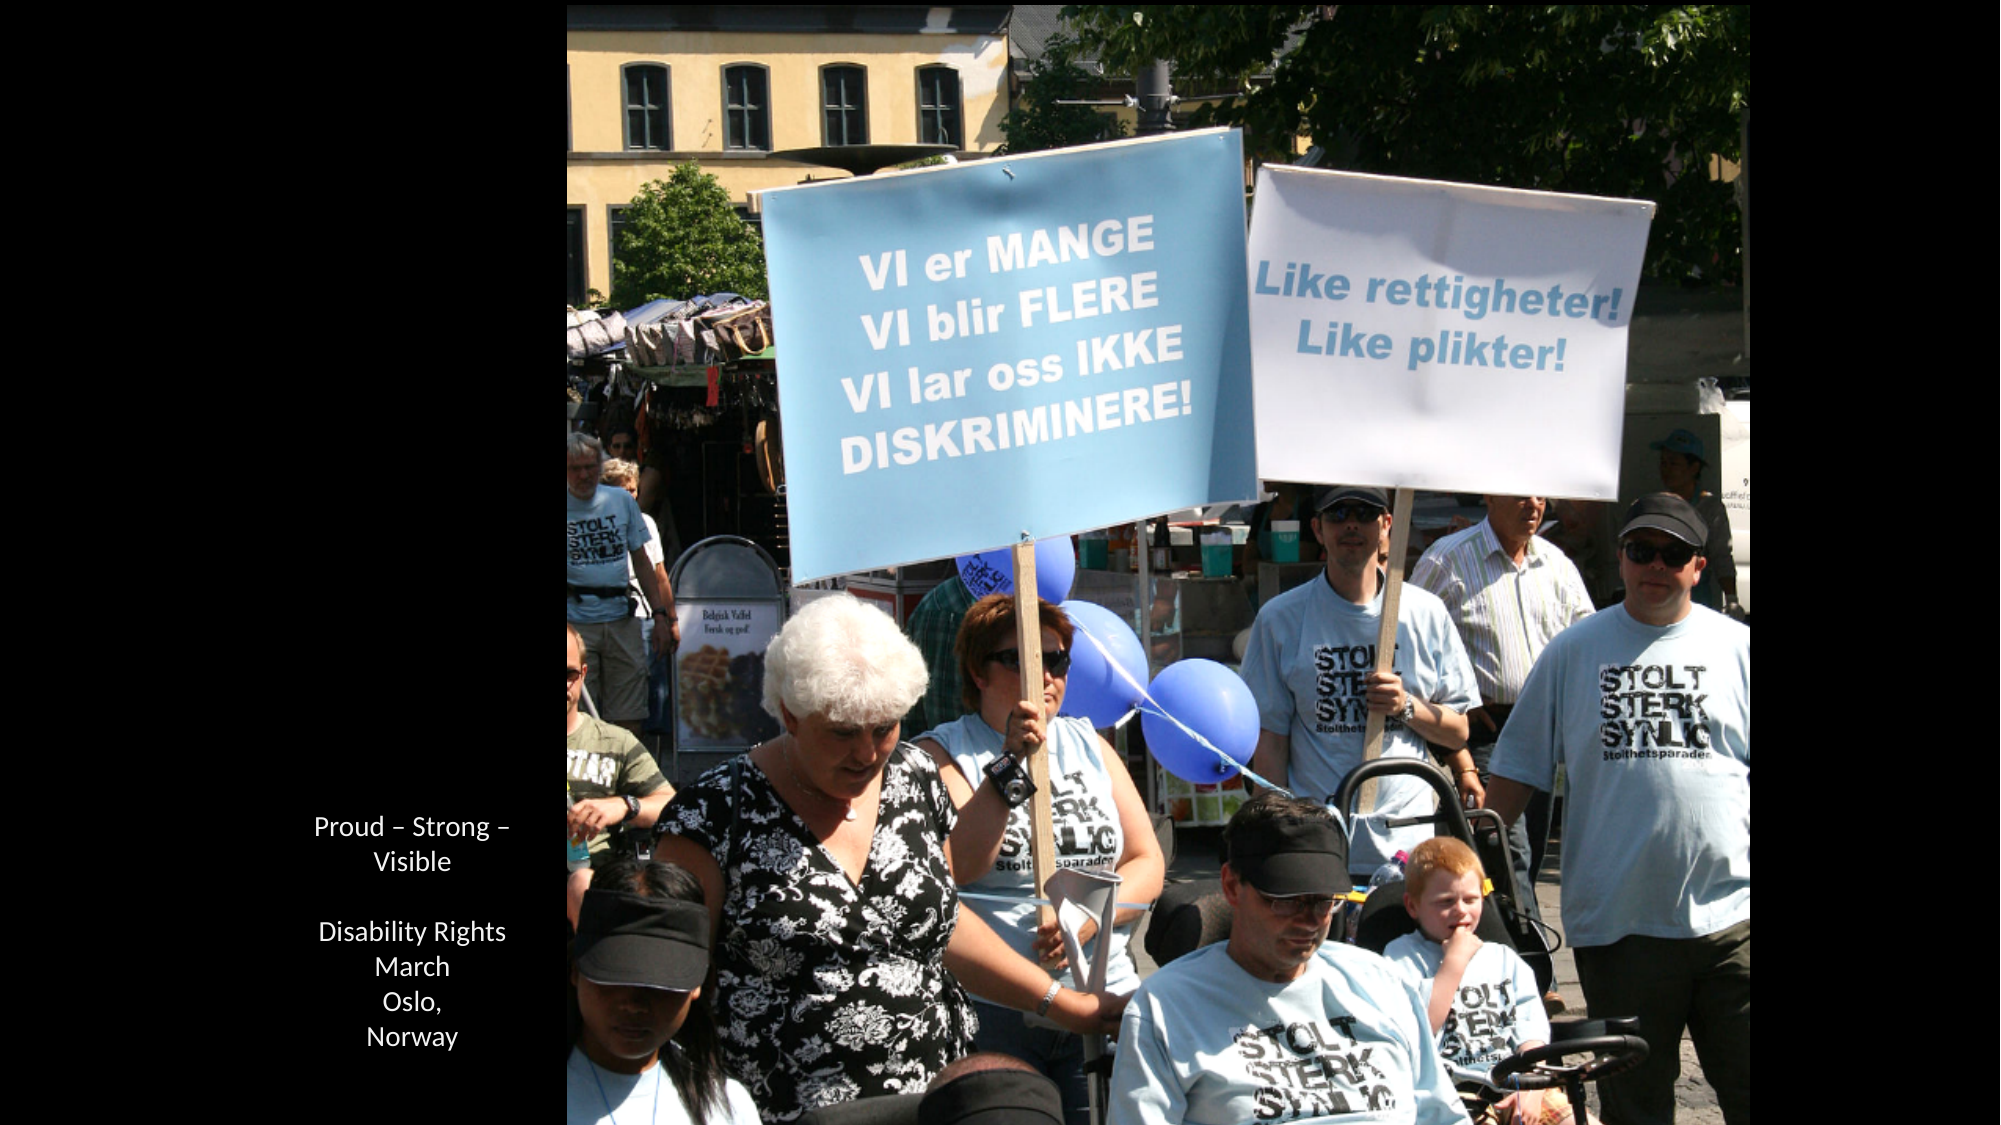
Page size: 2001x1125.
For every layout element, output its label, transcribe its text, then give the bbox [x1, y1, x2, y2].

picture [567, 5, 1751, 1125]
text_box Proud – Strong – Visible Disability Rights March Oslo, Norway [287, 799, 538, 1060]
